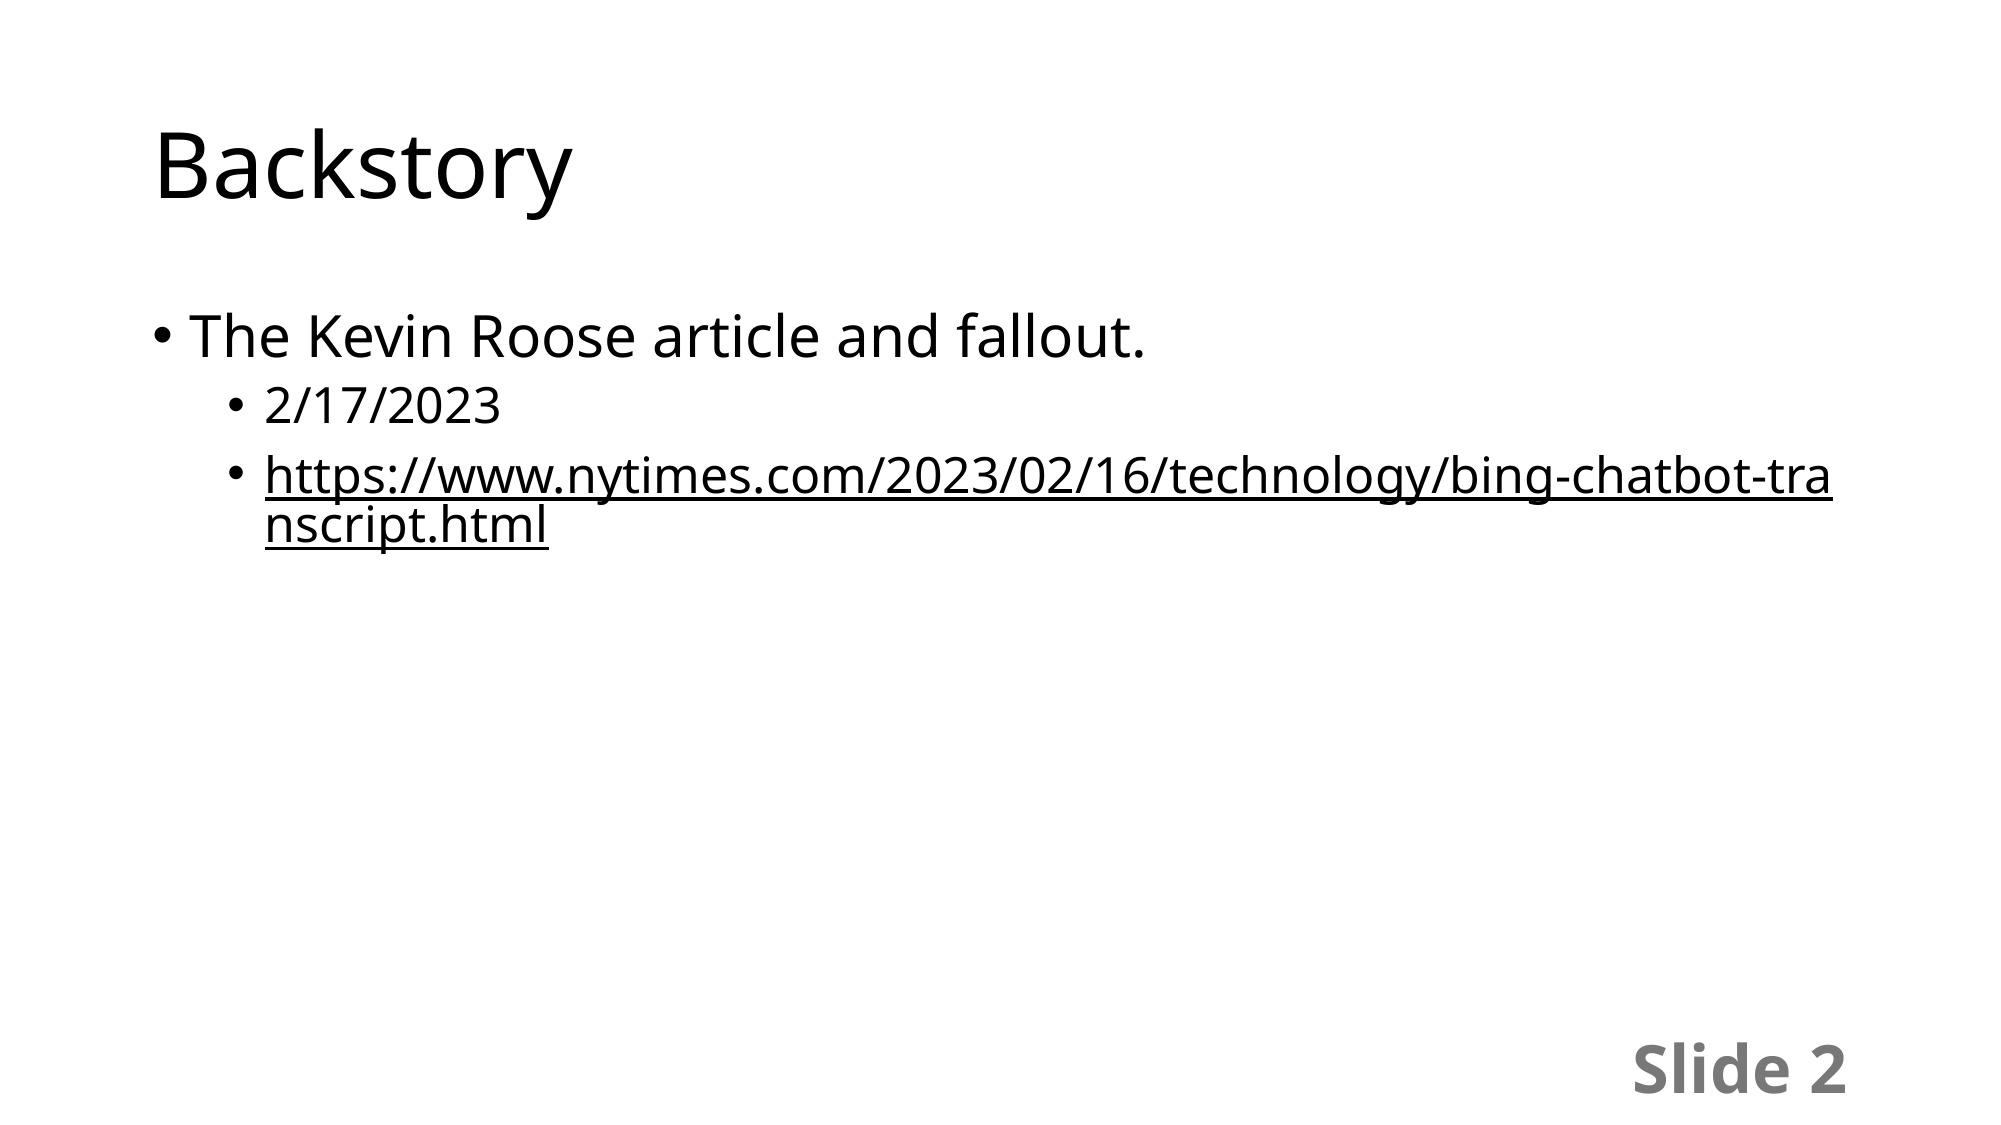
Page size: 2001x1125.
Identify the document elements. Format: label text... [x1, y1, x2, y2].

slide_number Slide 2 [1412, 1042, 1863, 1103]
title Backstory [137, 59, 1863, 278]
list The Kevin Roose article and fallout. 2/17/2023 https://www.nytimes.com/2023/02/16/technology/bing-chatbot-transcript.html [137, 299, 1863, 1014]
